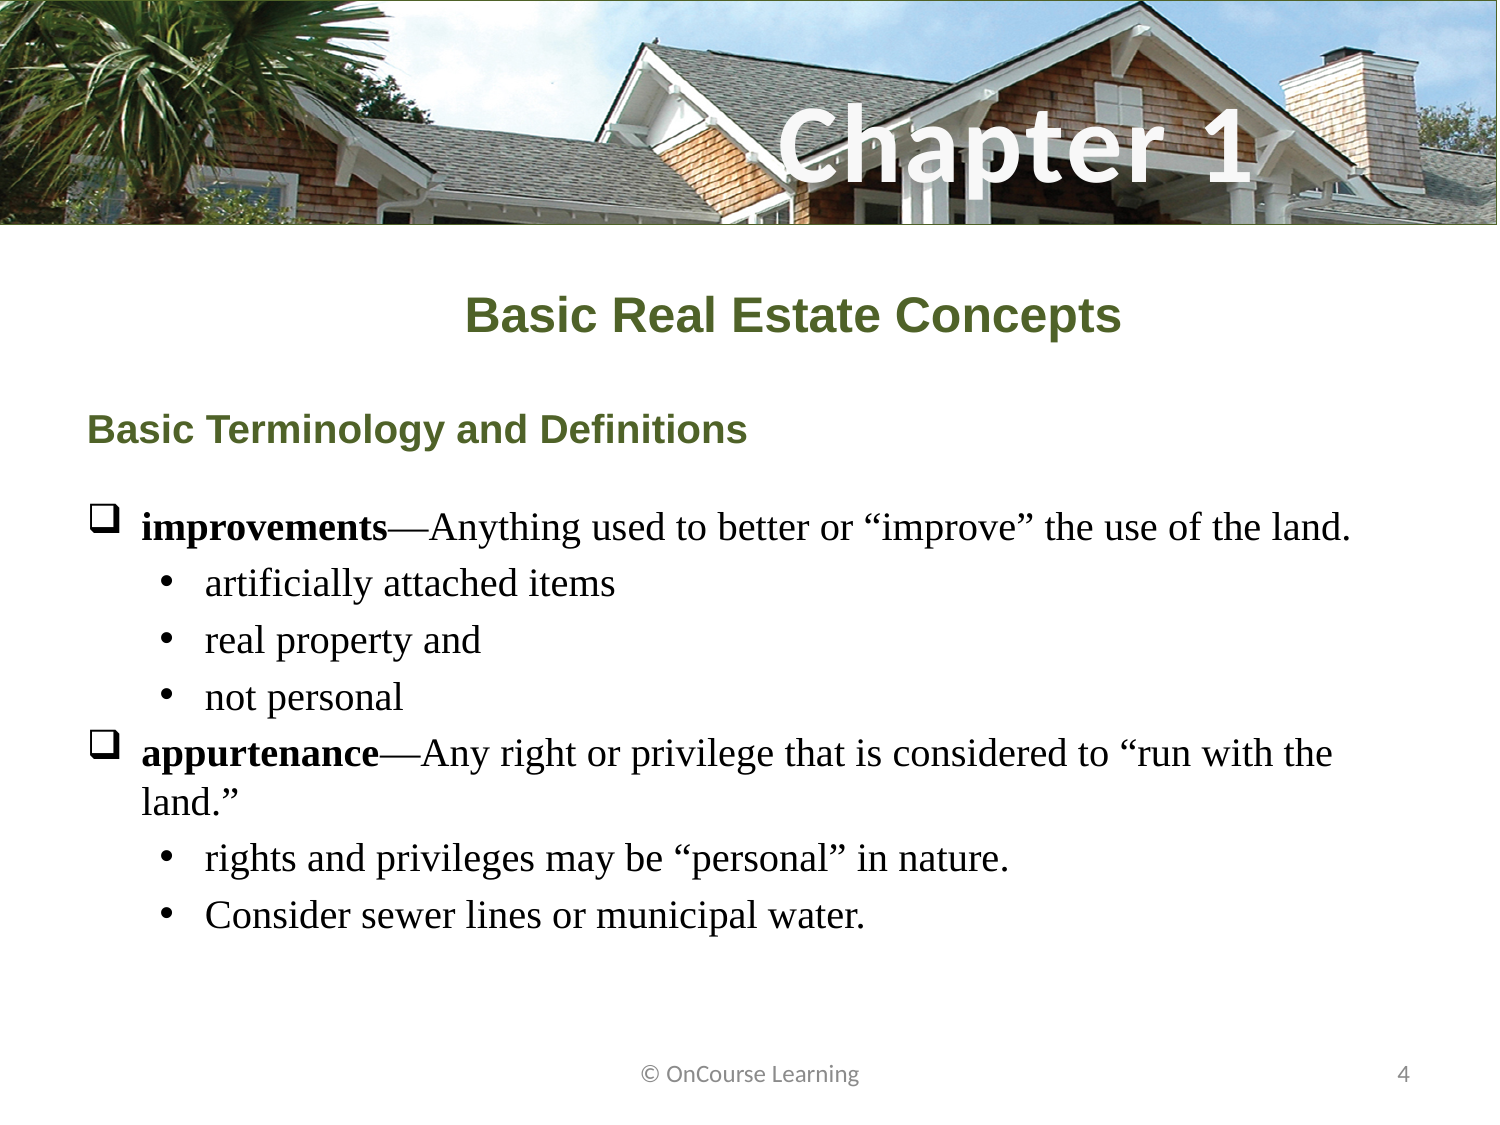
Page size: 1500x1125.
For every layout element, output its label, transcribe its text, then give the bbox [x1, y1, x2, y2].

picture [0, 0, 1497, 226]
list Basic Terminology and Definitions improvements—Anything used to better or “improve” the use of the land. artificially attached items real property and not personal appurtenance—Any right or privilege that is considered to “run with the land.” rights and privileges may be “personal” in nature. Consider sewer lines or municipal water. [71, 353, 1422, 947]
text_box Basic Real Estate Concepts [162, 274, 1425, 350]
slide_number 4 [1074, 1042, 1425, 1103]
footer © OnCourse Learning [512, 1042, 988, 1103]
